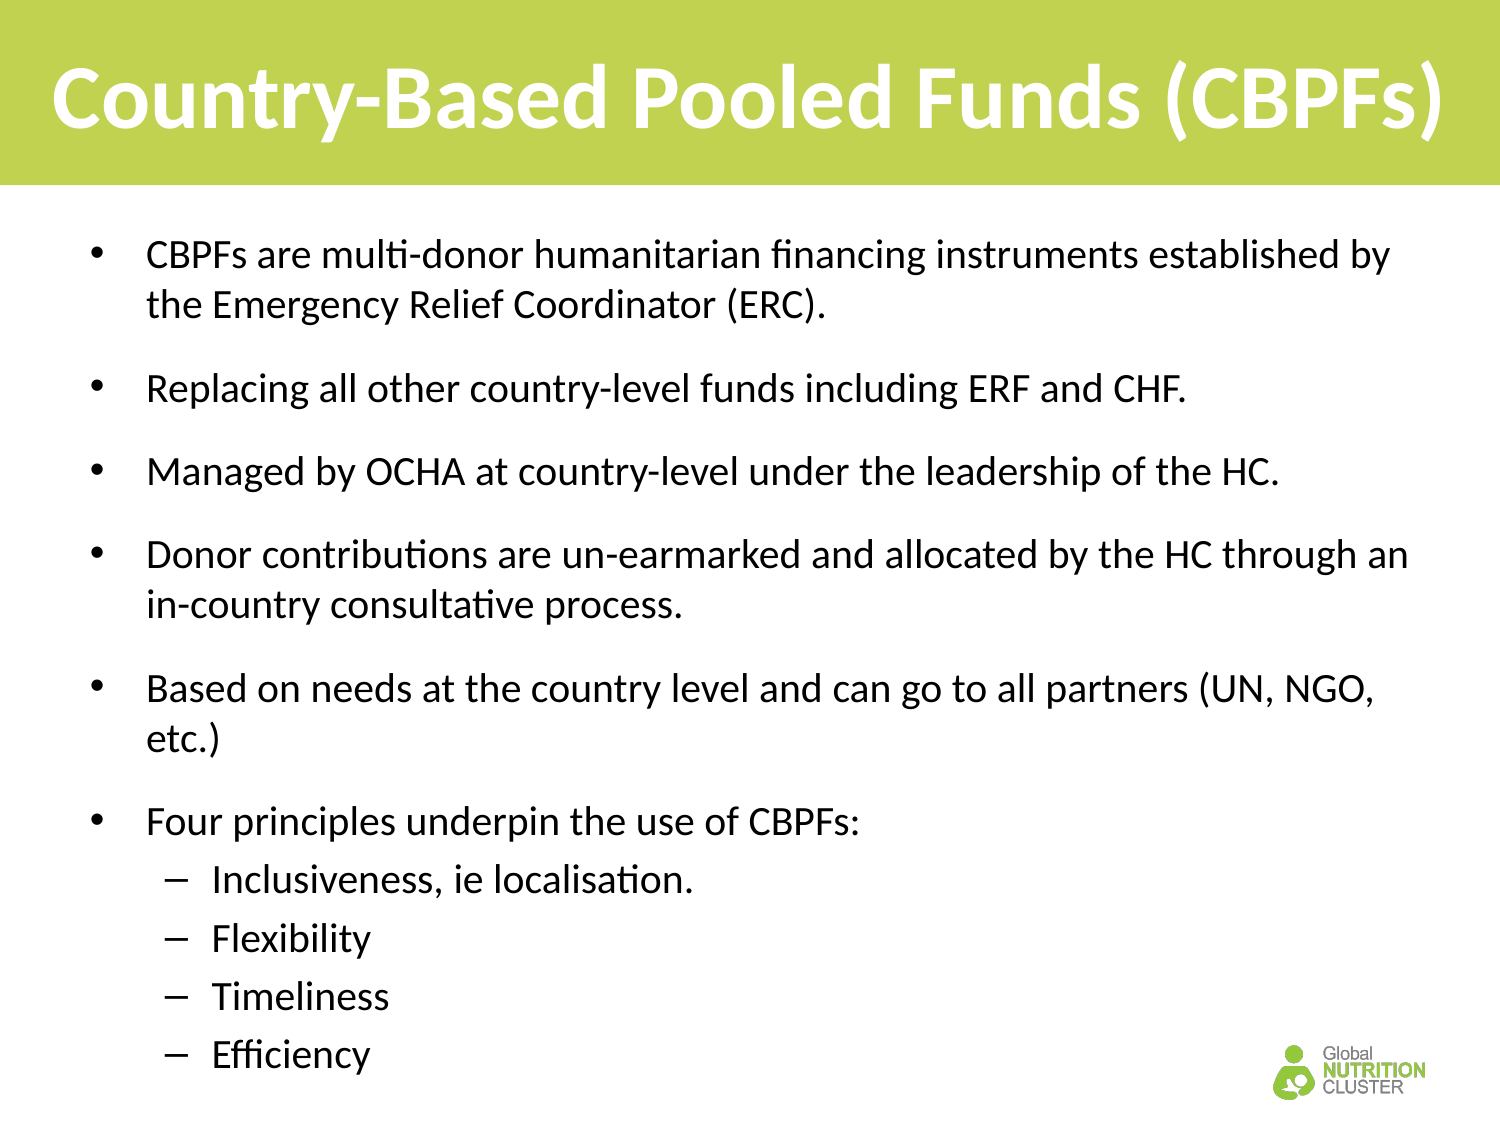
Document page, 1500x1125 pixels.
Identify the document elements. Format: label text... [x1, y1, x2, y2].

text_box CBPFs are multi-donor humanitarian financing instruments established by the Emergency Relief Coordinator (ERC). Replacing all other country-level funds including ERF and CHF. Managed by OCHA at country-level under the leadership of the HC. Donor contributions are un-earmarked and allocated by the HC through an in-country consultative process. Based on needs at the country level and can go to all partners (UN, NGO, etc.) Four principles underpin the use of CBPFs: Inclusiveness, ie localisation. Flexibility Timeliness Efficiency [74, 219, 1425, 1035]
picture [1273, 1045, 1425, 1100]
title Country-Based Pooled Funds (CBPFs) [0, 0, 1500, 186]
